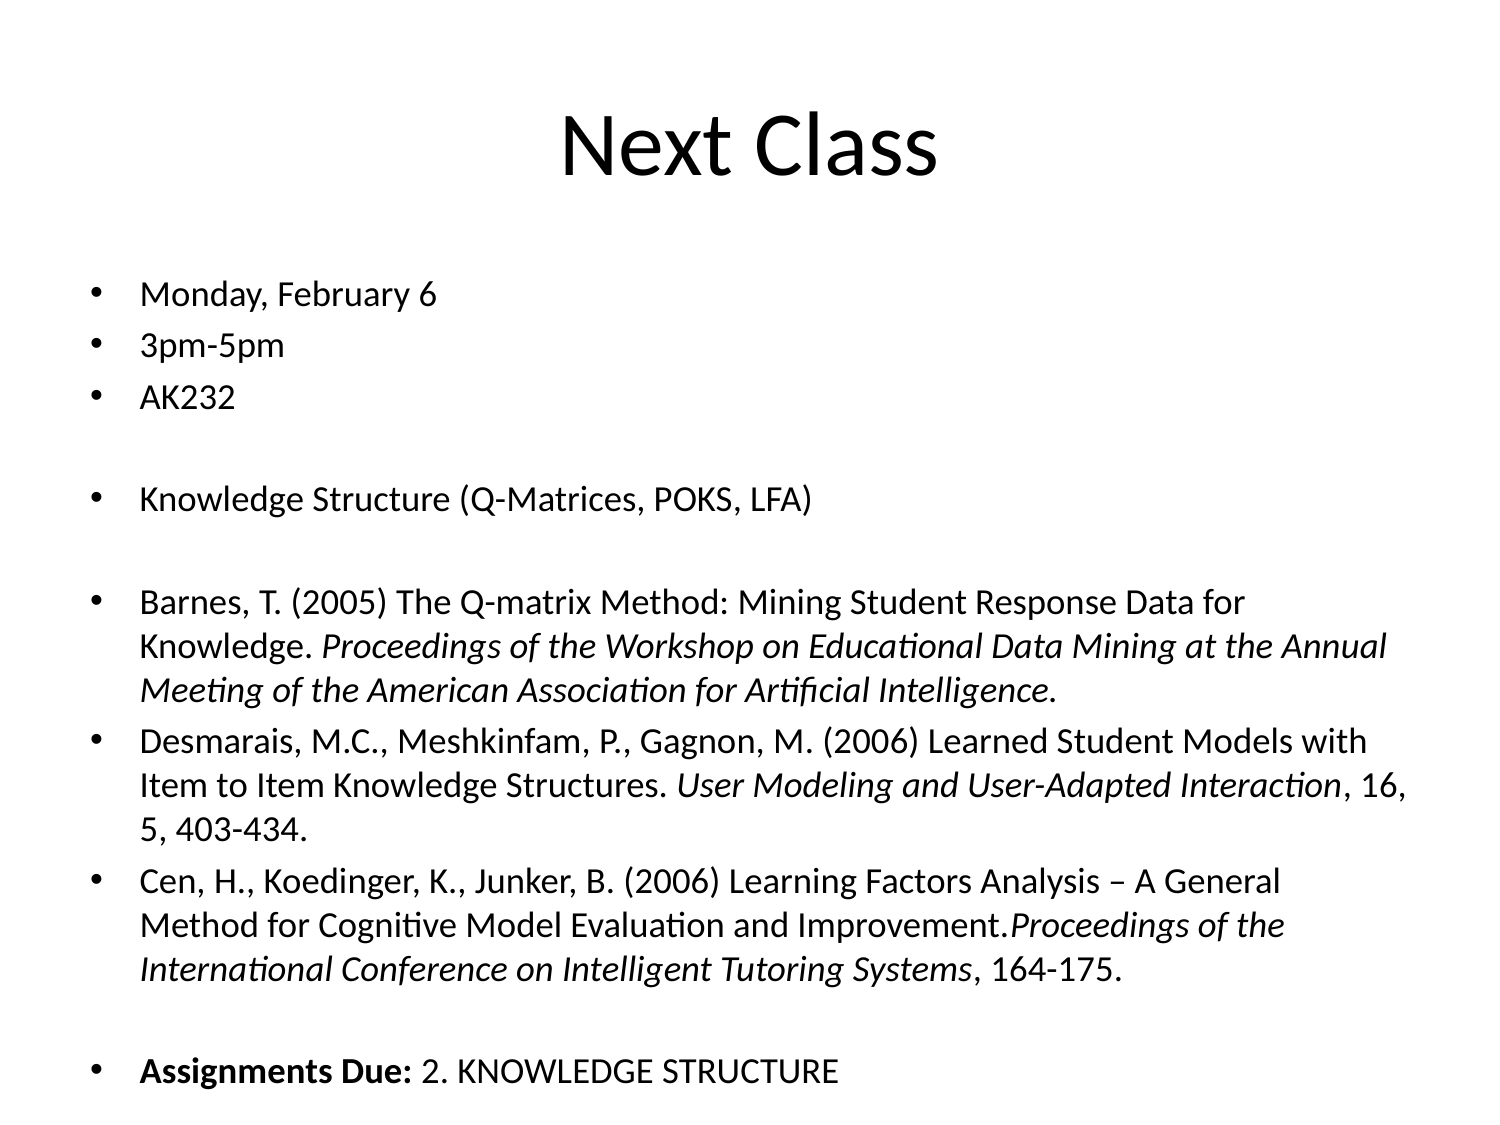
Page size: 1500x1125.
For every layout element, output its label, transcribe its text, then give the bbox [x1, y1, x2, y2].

list Monday, February 6 3pm-5pm AK232 Knowledge Structure (Q-Matrices, POKS, LFA) Barnes, T. (2005) The Q-matrix Method: Mining Student Response Data for Knowledge. Proceedings of the Workshop on Educational Data Mining at the Annual Meeting of the American Association for Artificial Intelligence. Desmarais, M.C., Meshkinfam, P., Gagnon, M. (2006) Learned Student Models with Item to Item Knowledge Structures. User Modeling and User-Adapted Interaction, 16, 5, 403-434. Cen, H., Koedinger, K., Junker, B. (2006) Learning Factors Analysis – A General Method for Cognitive Model Evaluation and Improvement.Proceedings of the International Conference on Intelligent Tutoring Systems, 164-175. Assignments Due: 2. KNOWLEDGE STRUCTURE [75, 262, 1425, 1113]
title Next Class [75, 45, 1425, 233]
